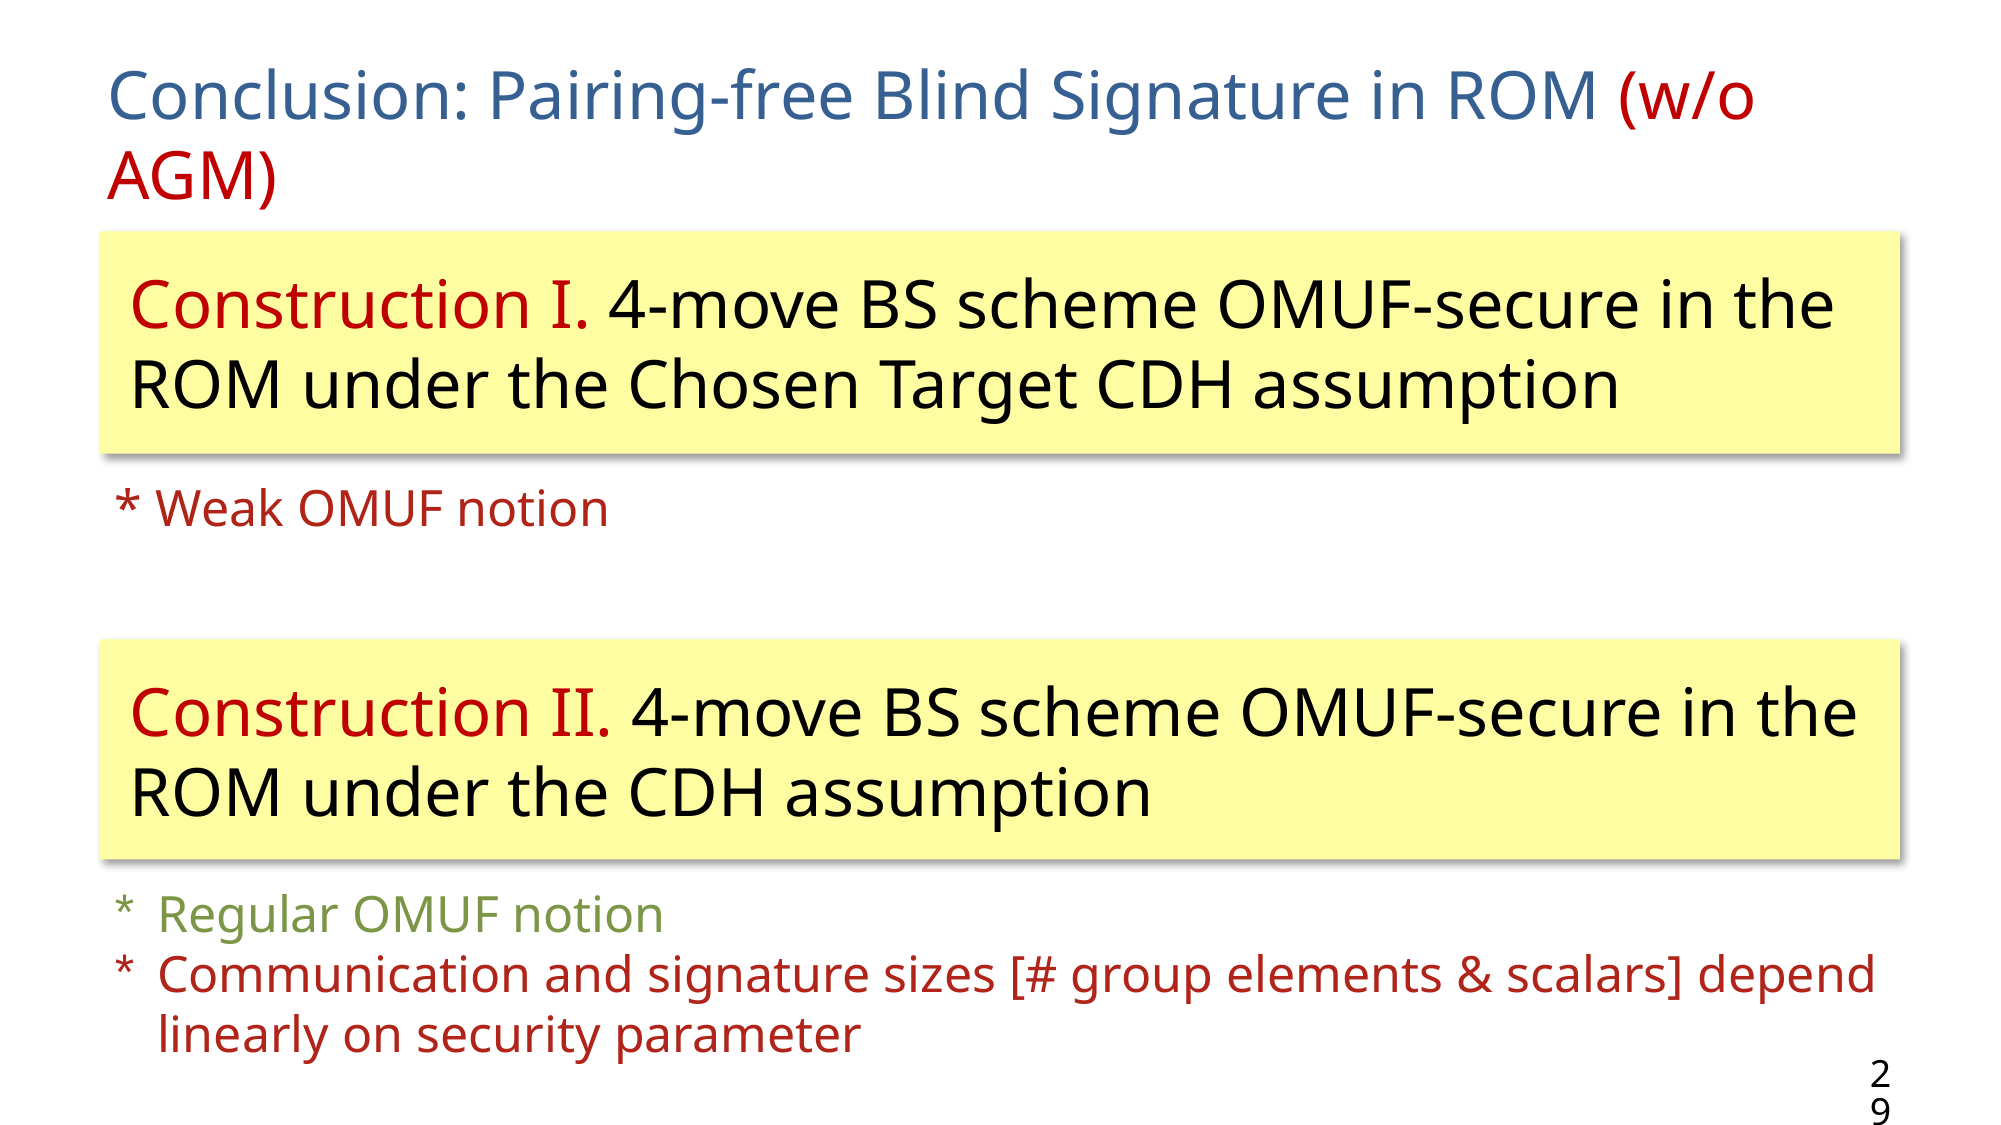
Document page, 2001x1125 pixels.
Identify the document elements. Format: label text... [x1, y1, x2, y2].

title Conclusion: Pairing-free Blind Signature in ROM (w/o AGM) [99, 44, 1901, 190]
text_box Regular OMUF notion Communication and signature sizes [# group elements & scalars] depend linearly on security parameter [107, 874, 1893, 1070]
text_box * Weak OMUF notion [107, 469, 693, 544]
list Construction I. 4-move BS scheme OMUF-secure in the ROM under the Chosen Target CDH assumption [99, 230, 1901, 455]
slide_number 29 [1861, 1042, 1901, 1096]
text_box Construction II. 4-move BS scheme OMUF-secure in the ROM under the CDH assumption [99, 639, 1900, 860]
